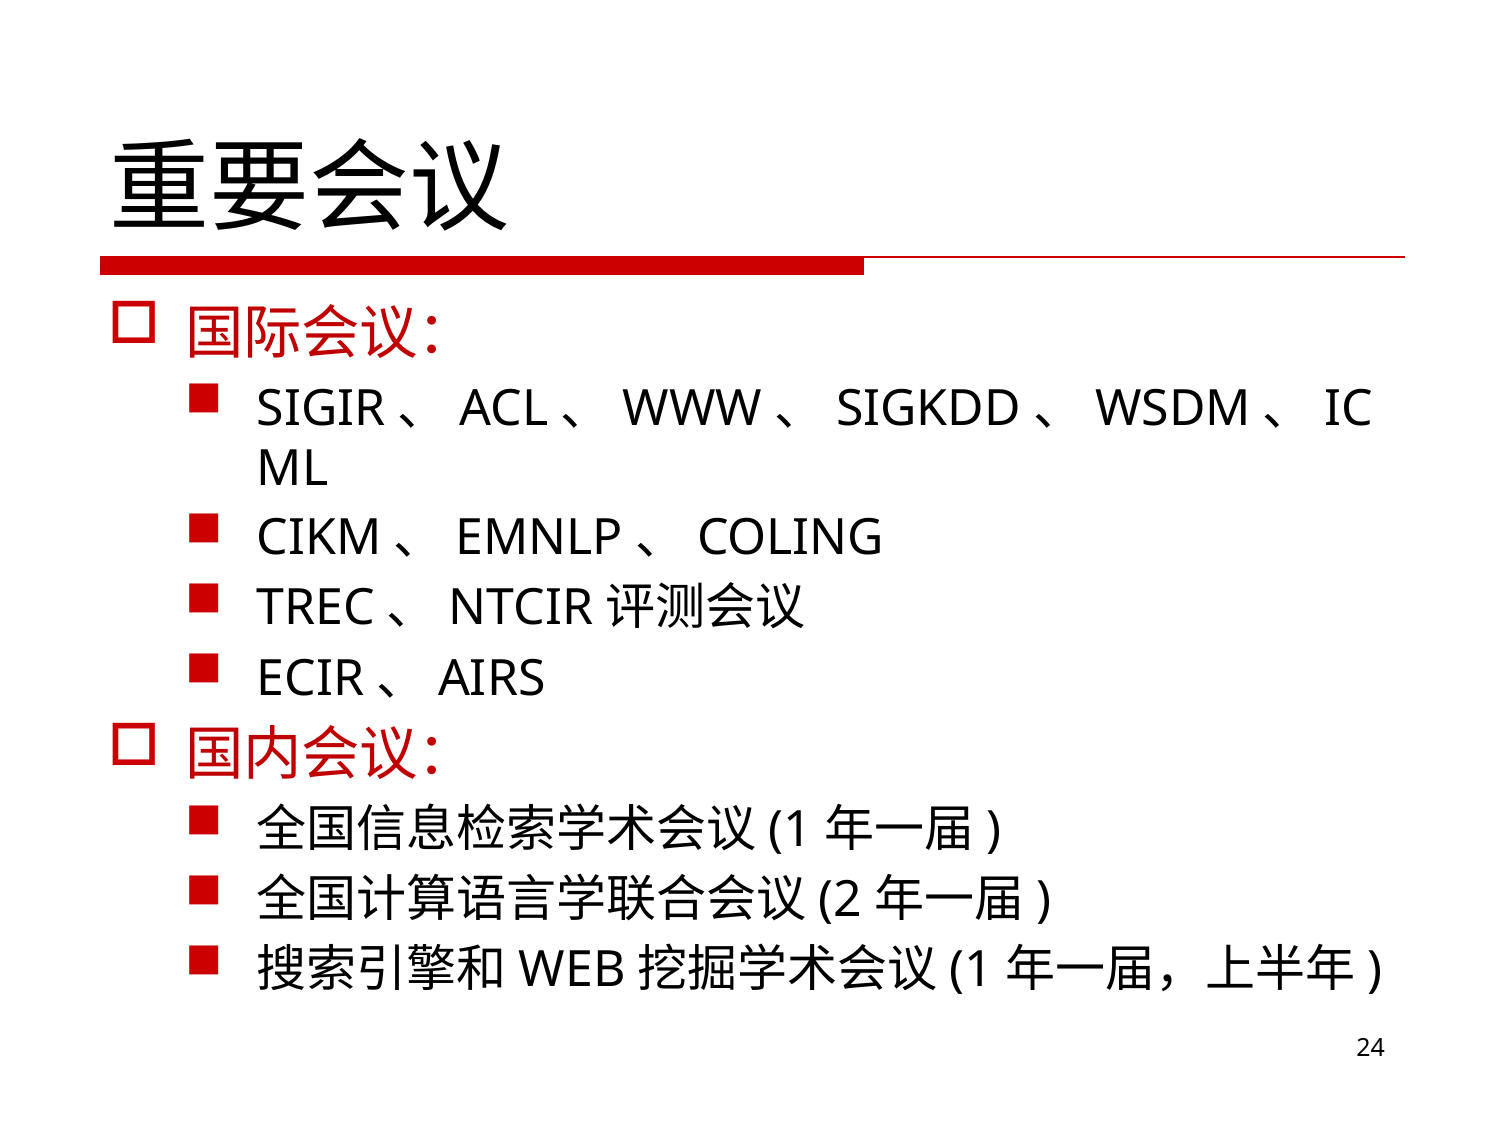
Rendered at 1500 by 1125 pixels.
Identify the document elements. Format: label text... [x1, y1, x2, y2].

list 国际会议： SIGIR、ACL、WWW、SIGKDD、WSDM、ICML CIKM、EMNLP、COLING TREC、NTCIR评测会议 ECIR、AIRS 国内会议： 全国信息检索学术会议(1年一届) 全国计算语言学联合会议(2年一届) 搜索引擎和WEB挖掘学术会议(1年一届，上半年) [92, 287, 1406, 988]
slide_number 24 [1074, 1024, 1400, 1103]
title 重要会议 [94, 50, 1407, 250]
